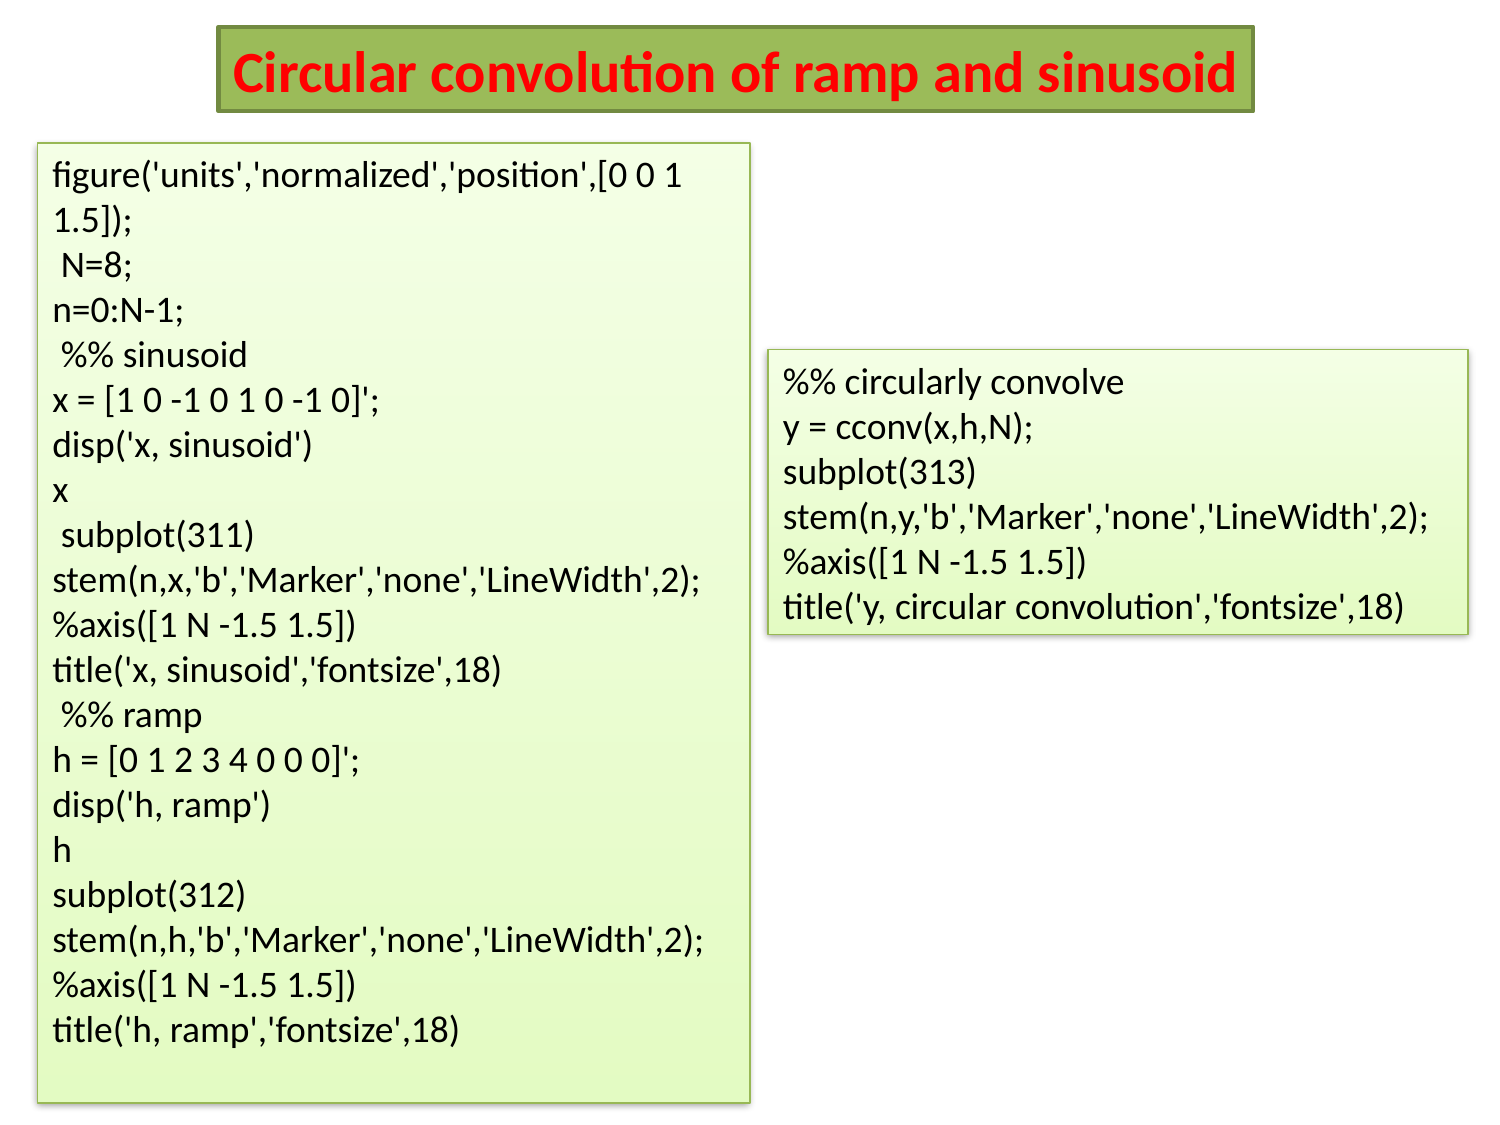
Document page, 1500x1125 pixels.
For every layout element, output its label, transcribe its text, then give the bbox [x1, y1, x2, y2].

text_box figure('units','normalized','position',[0 0 1 1.5]); N=8; n=0:N-1; %% sinusoid x = [1 0 -1 0 1 0 -1 0]'; disp('x, sinusoid') x subplot(311) stem(n,x,'b','Marker','none','LineWidth',2); %axis([1 N -1.5 1.5]) title('x, sinusoid','fontsize',18) %% ramp h = [0 1 2 3 4 0 0 0]'; disp('h, ramp') h subplot(312) stem(n,h,'b','Marker','none','LineWidth',2); %axis([1 N -1.5 1.5]) title('h, ramp','fontsize',18) [37, 142, 751, 1104]
text_box Circular convolution of ramp and sinusoid [216, 25, 1255, 113]
text_box %% circularly convolve y = cconv(x,h,N); subplot(313) stem(n,y,'b','Marker','none','LineWidth',2); %axis([1 N -1.5 1.5]) title('y, circular convolution','fontsize',18) [767, 349, 1469, 635]
